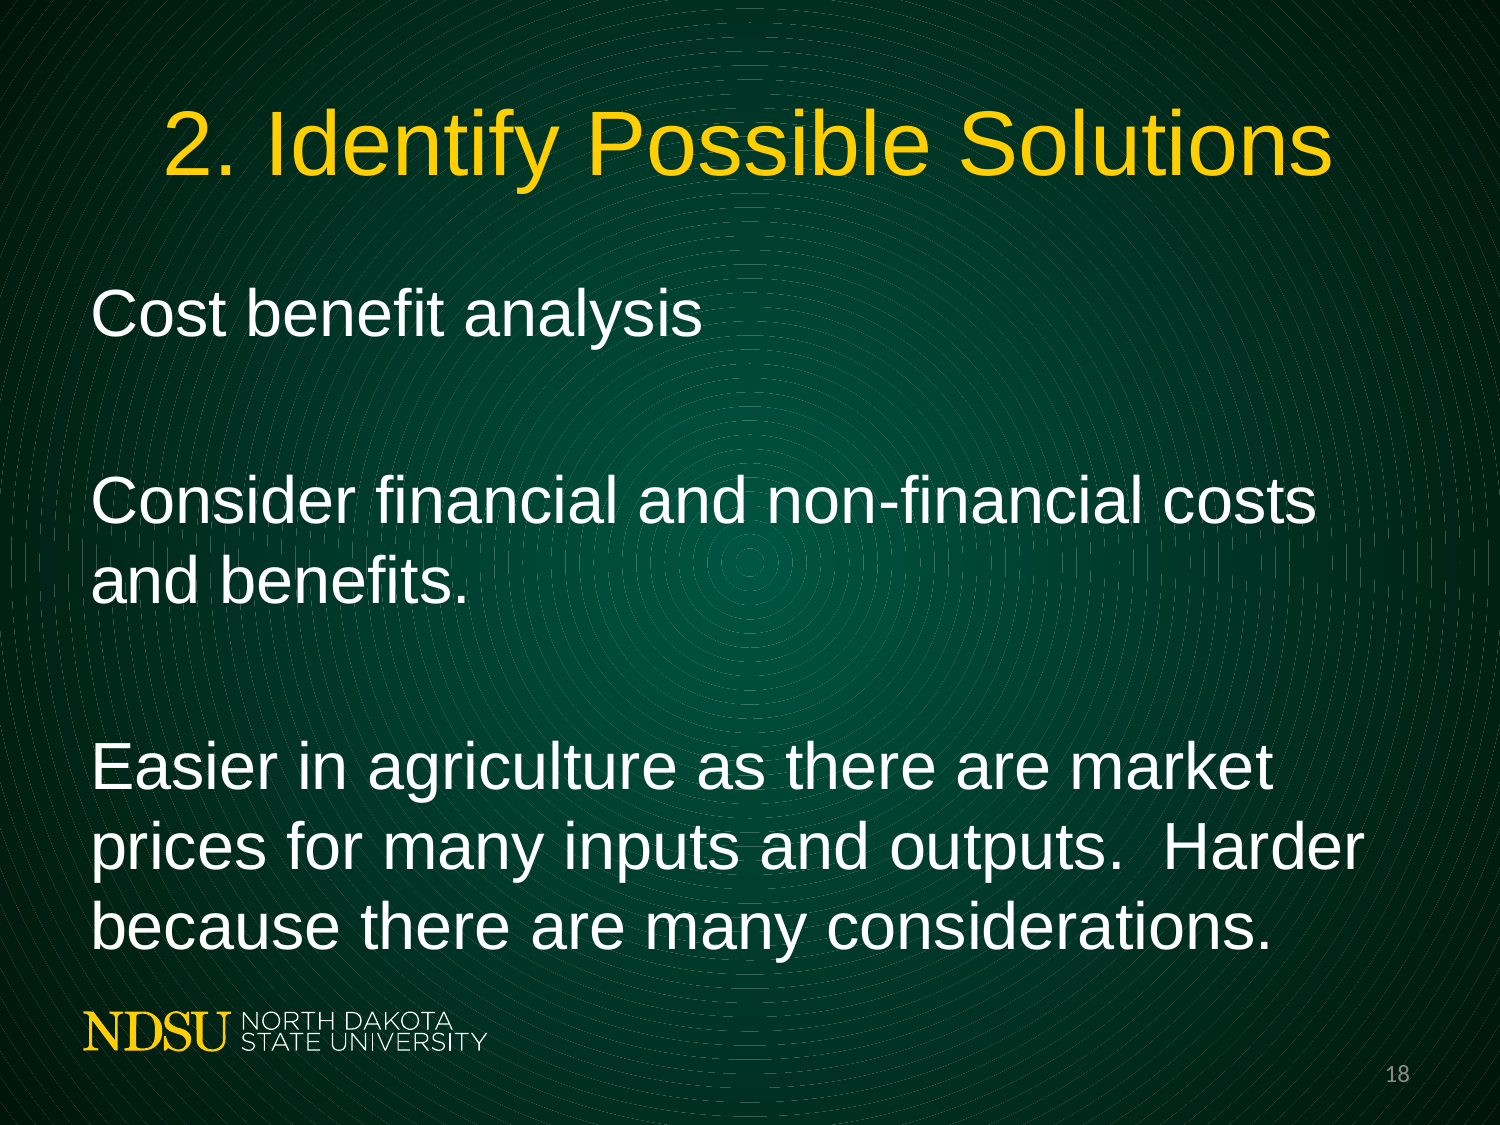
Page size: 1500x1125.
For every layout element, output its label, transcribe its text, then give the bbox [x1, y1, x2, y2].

list Cost benefit analysis Consider financial and non-financial costs and benefits. Easier in agriculture as there are market prices for many inputs and outputs. Harder because there are many considerations. [75, 262, 1425, 1005]
title 2. Identify Possible Solutions [75, 45, 1425, 233]
slide_number 18 [1074, 1042, 1425, 1103]
